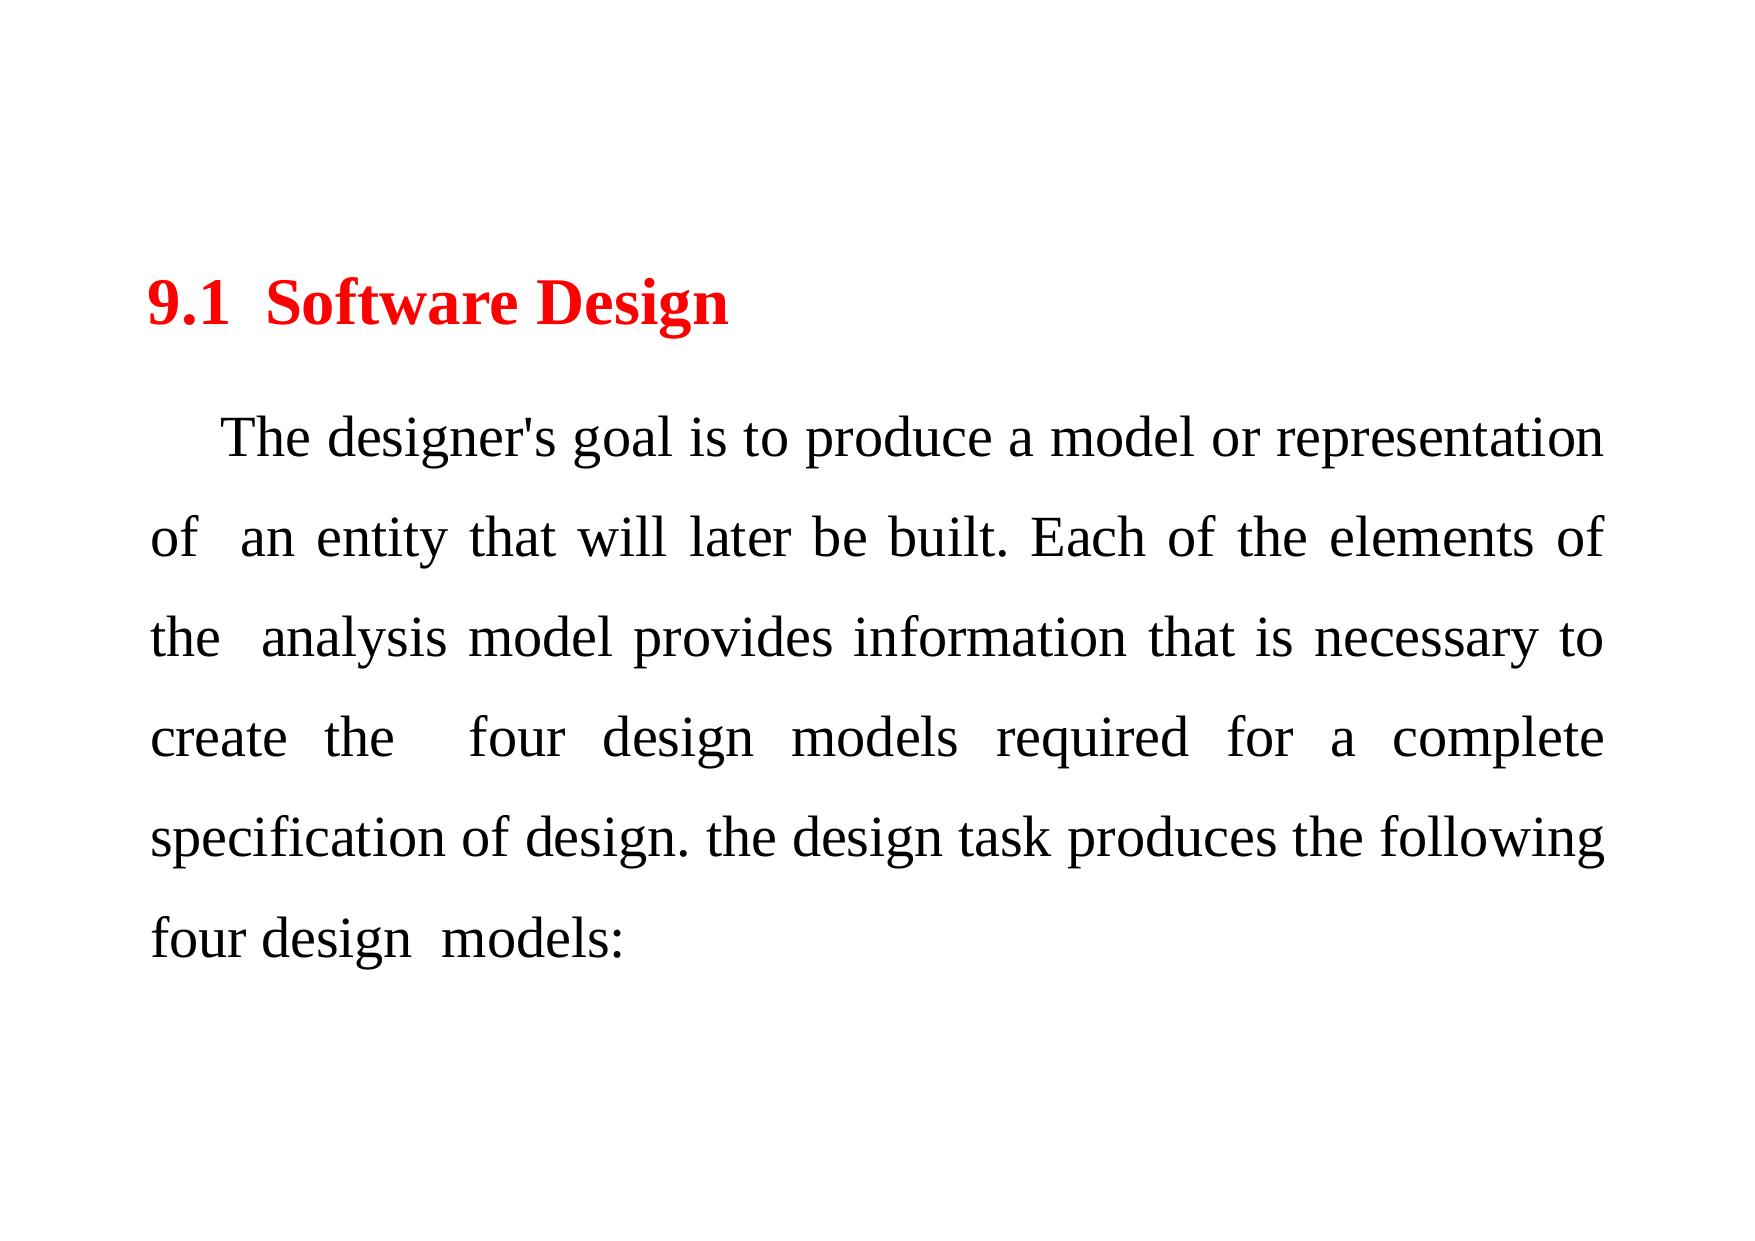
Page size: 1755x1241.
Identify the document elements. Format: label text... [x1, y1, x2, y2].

text_box 9.1 Software Design The designer's goal is to produce a model or representation of an entity that will later be built. Each of the elements of the analysis model provides information that is necessary to create the four design models required for a complete specification of design. the design task produces the following four design models: [147, 243, 1607, 969]
